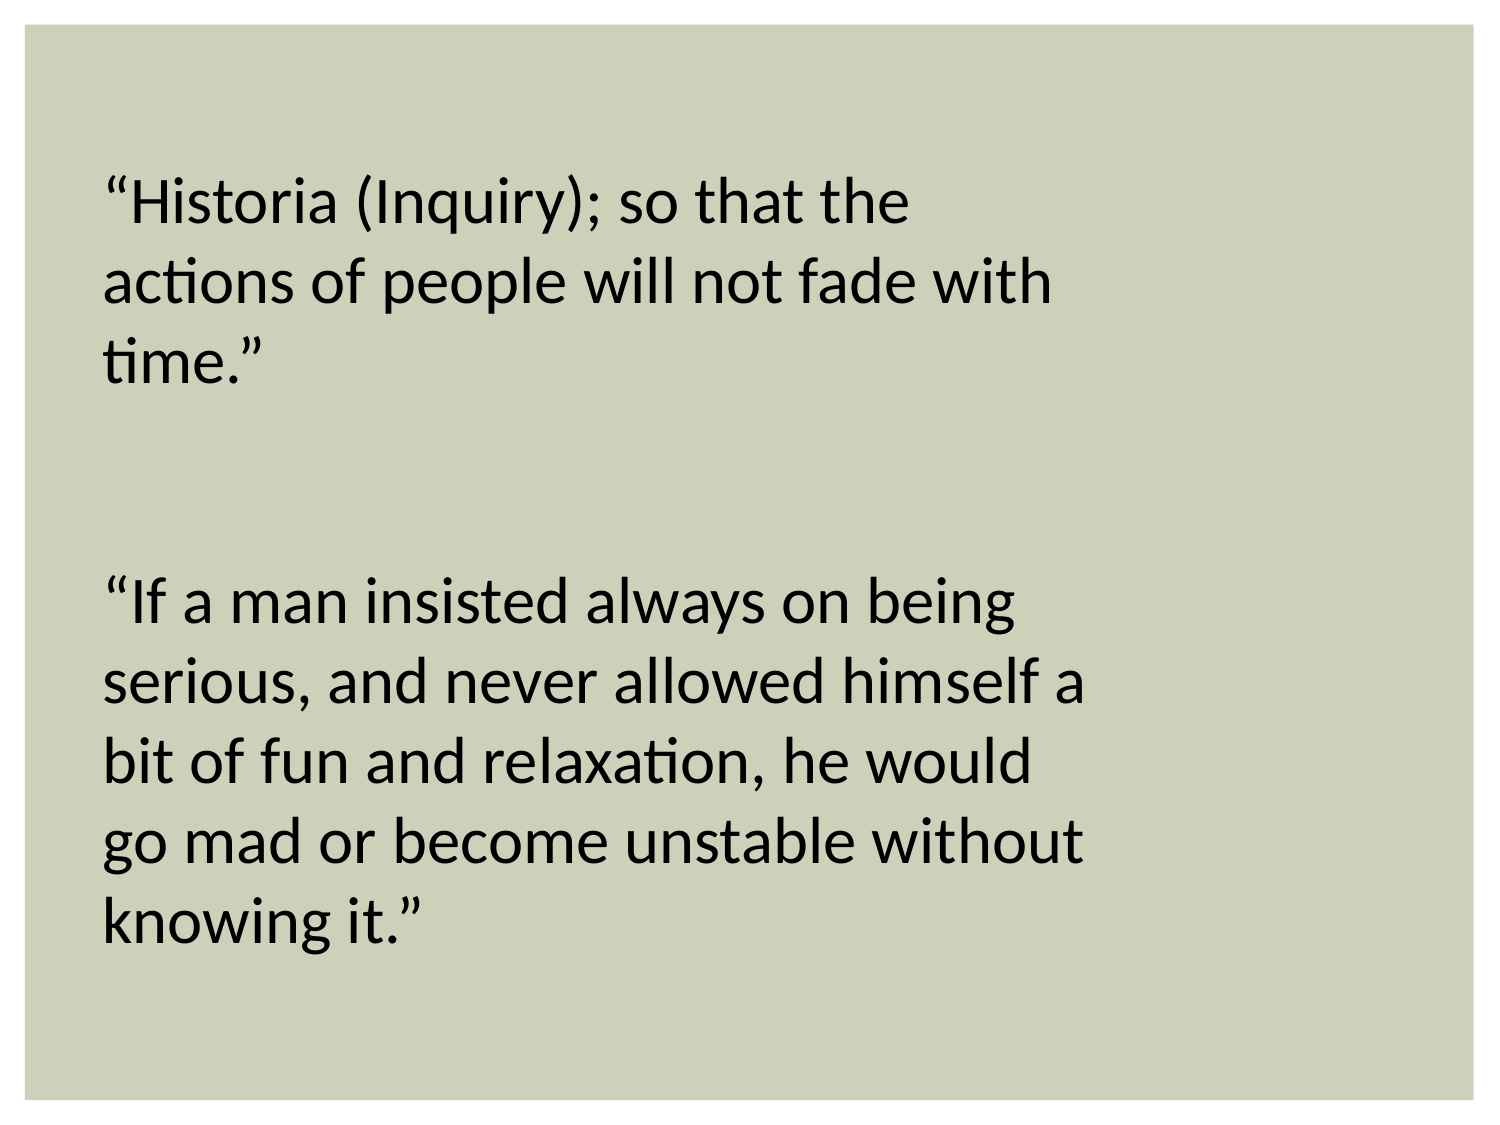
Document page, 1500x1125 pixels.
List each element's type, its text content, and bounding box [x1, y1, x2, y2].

text_box “Historia (Inquiry); so that the actions of people will not fade with time.” “If a man insisted always on being serious, and never allowed himself a bit of fun and relaxation, he would go mad or become unstable without knowing it.” [87, 149, 1125, 1055]
